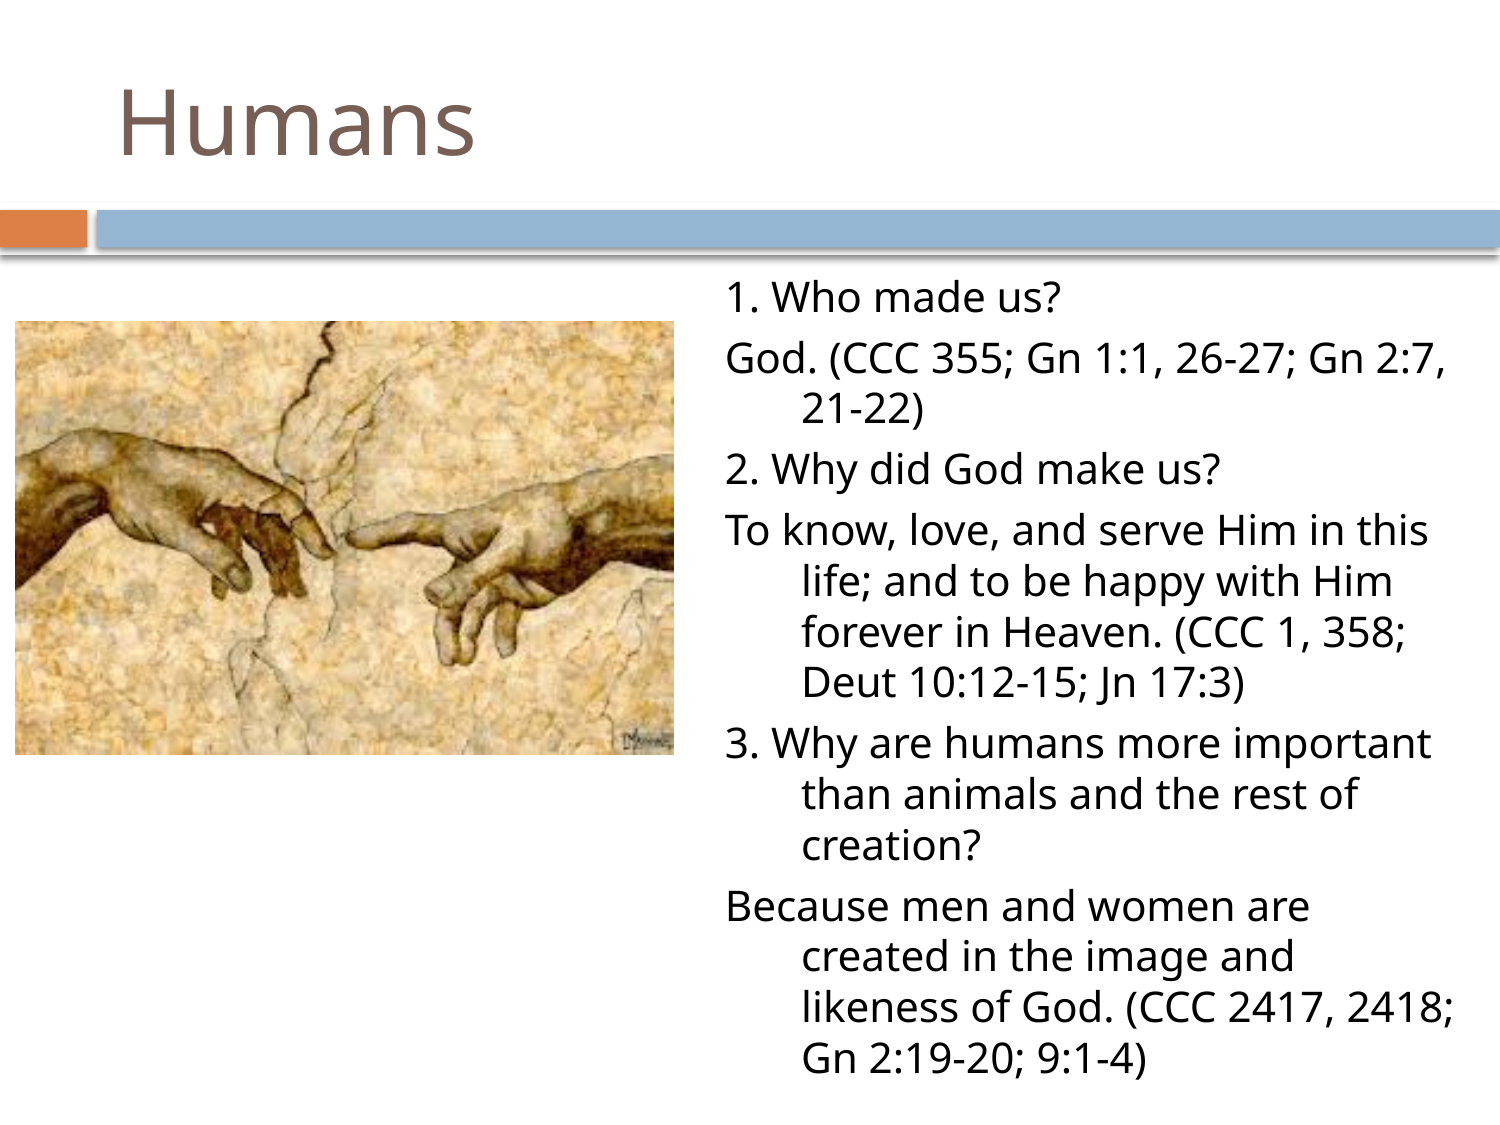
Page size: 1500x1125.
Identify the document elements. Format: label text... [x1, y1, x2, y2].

list 1. Who made us? God. (CCC 355; Gn 1:1, 26-27; Gn 2:7, 21-22) 2. Why did God make us? To know, love, and serve Him in this life; and to be happy with Him forever in Heaven. (CCC 1, 358; Deut 10:12-15; Jn 17:3) 3. Why are humans more important than animals and the rest of creation? Because men and women are created in the image and likeness of God. (CCC 2417, 2418; Gn 2:19-20; 9:1-4) [710, 262, 1475, 1093]
title Humans [100, 37, 1438, 200]
picture [15, 321, 675, 755]
